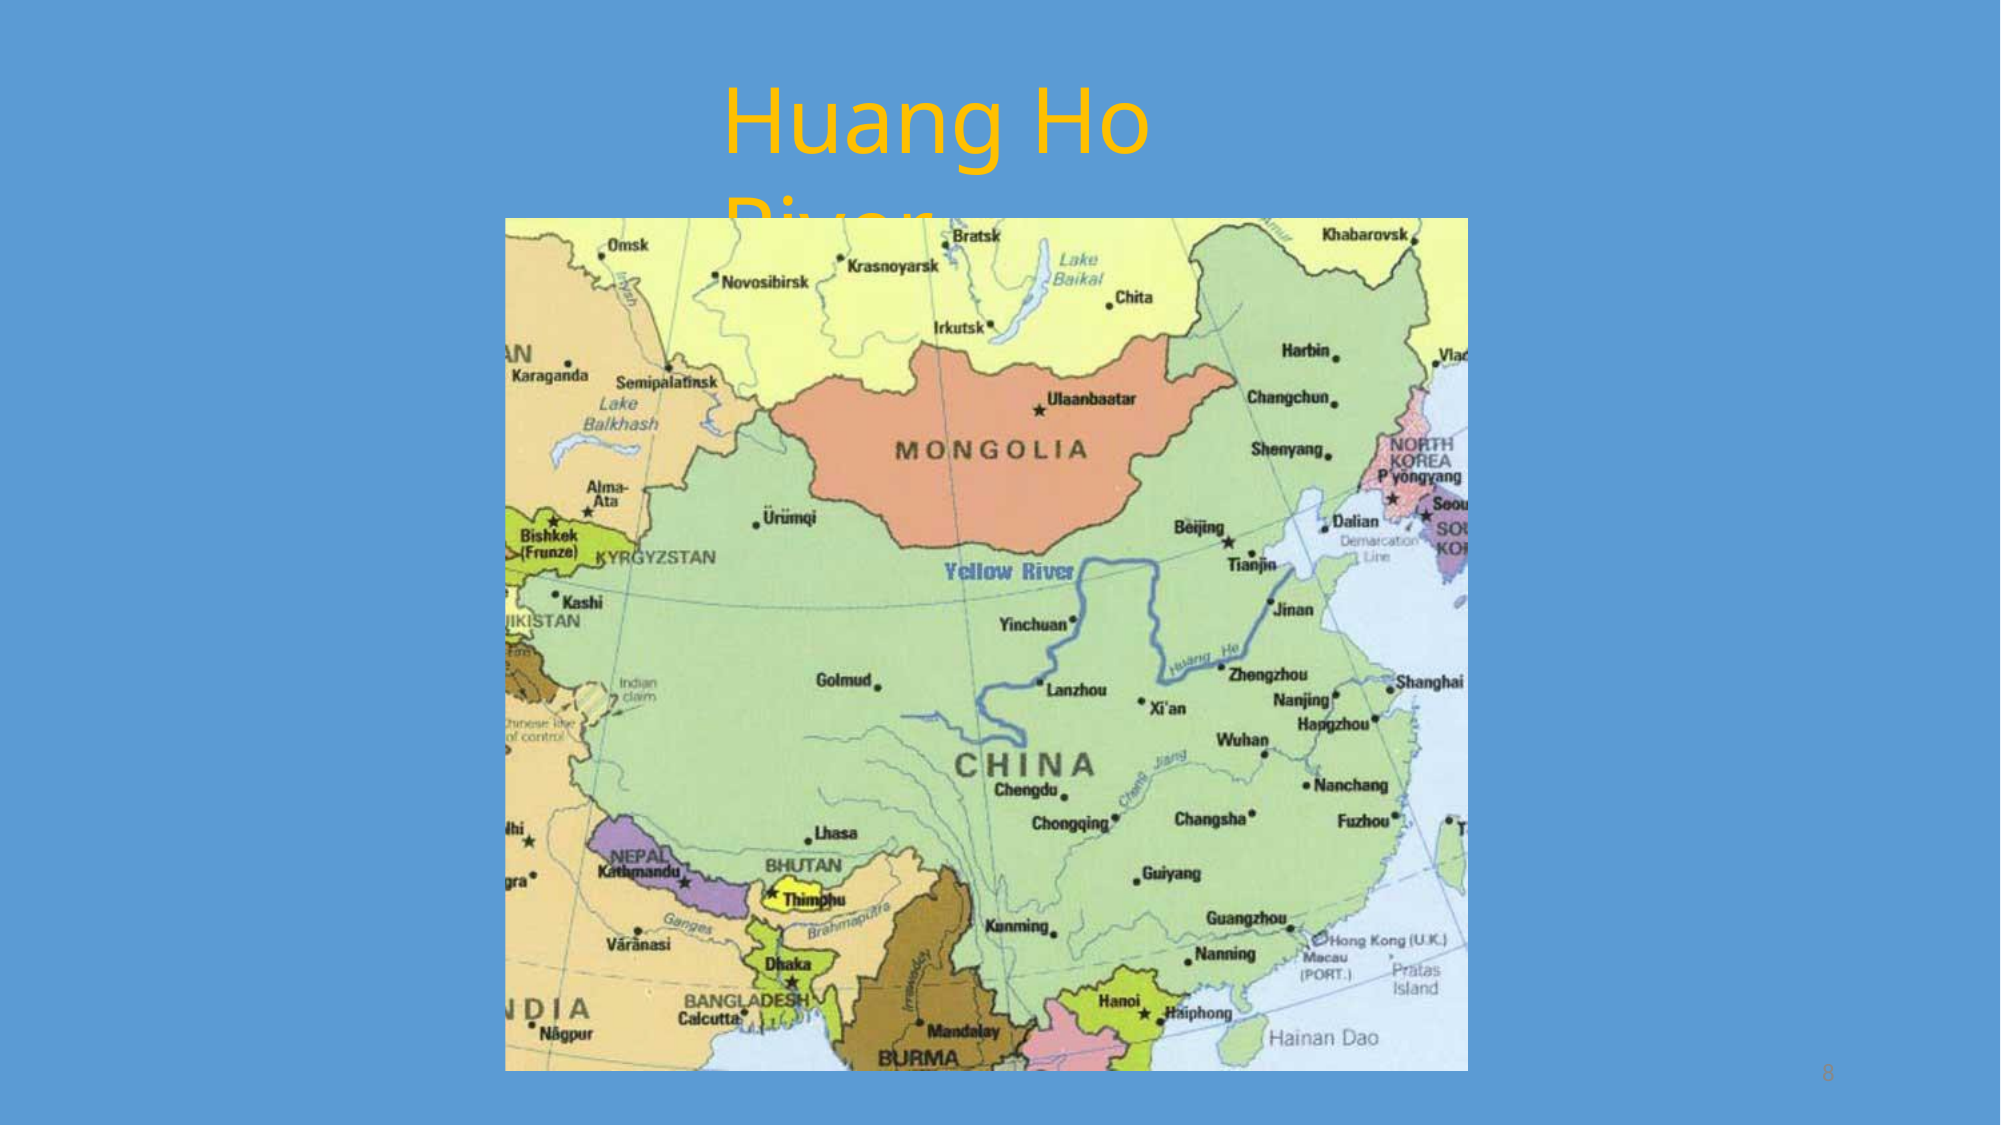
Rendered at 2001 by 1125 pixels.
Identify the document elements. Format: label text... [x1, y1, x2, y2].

slide_number 8 [1815, 1060, 1854, 1125]
text_box [505, 218, 1468, 1071]
title Huang Ho River [718, 60, 1283, 218]
